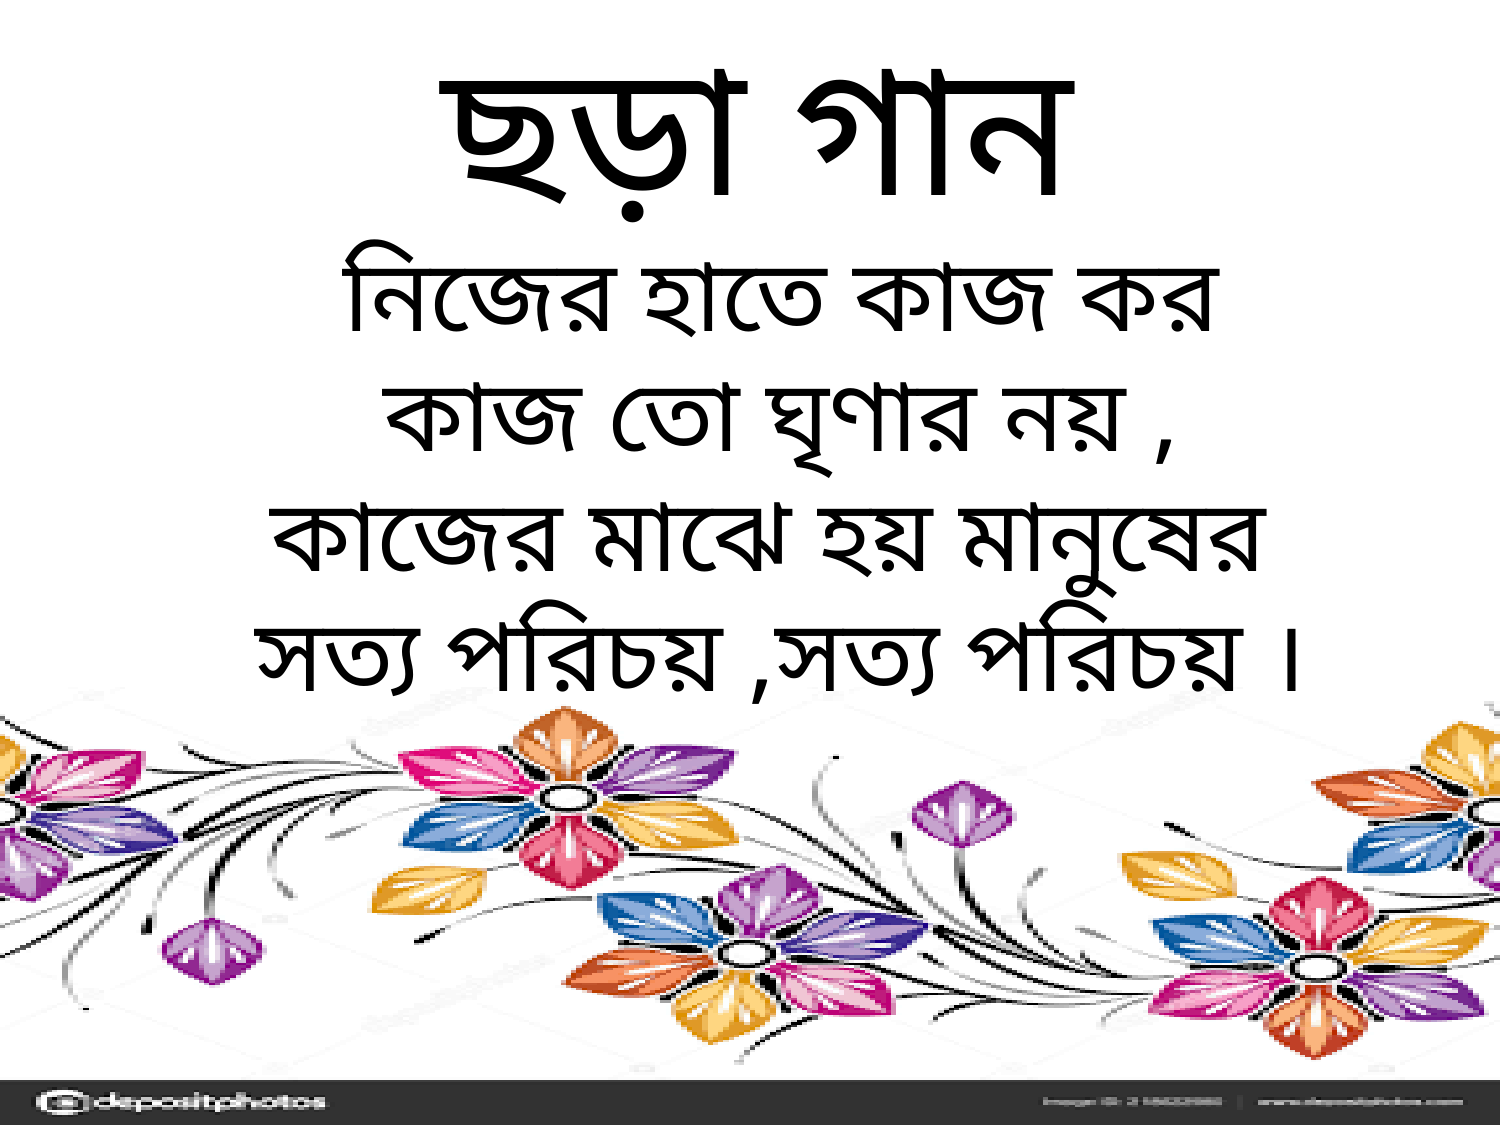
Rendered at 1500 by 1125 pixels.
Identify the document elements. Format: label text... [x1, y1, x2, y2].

picture [0, 687, 1500, 1125]
text_box ছড়া গান নিজের হাতে কাজ কর কাজ তো ঘৃণার নয় , কাজের মাঝে হয় মানুষের সত্য পরিচয় ,সত্য পরিচয় । [125, 4, 1438, 685]
